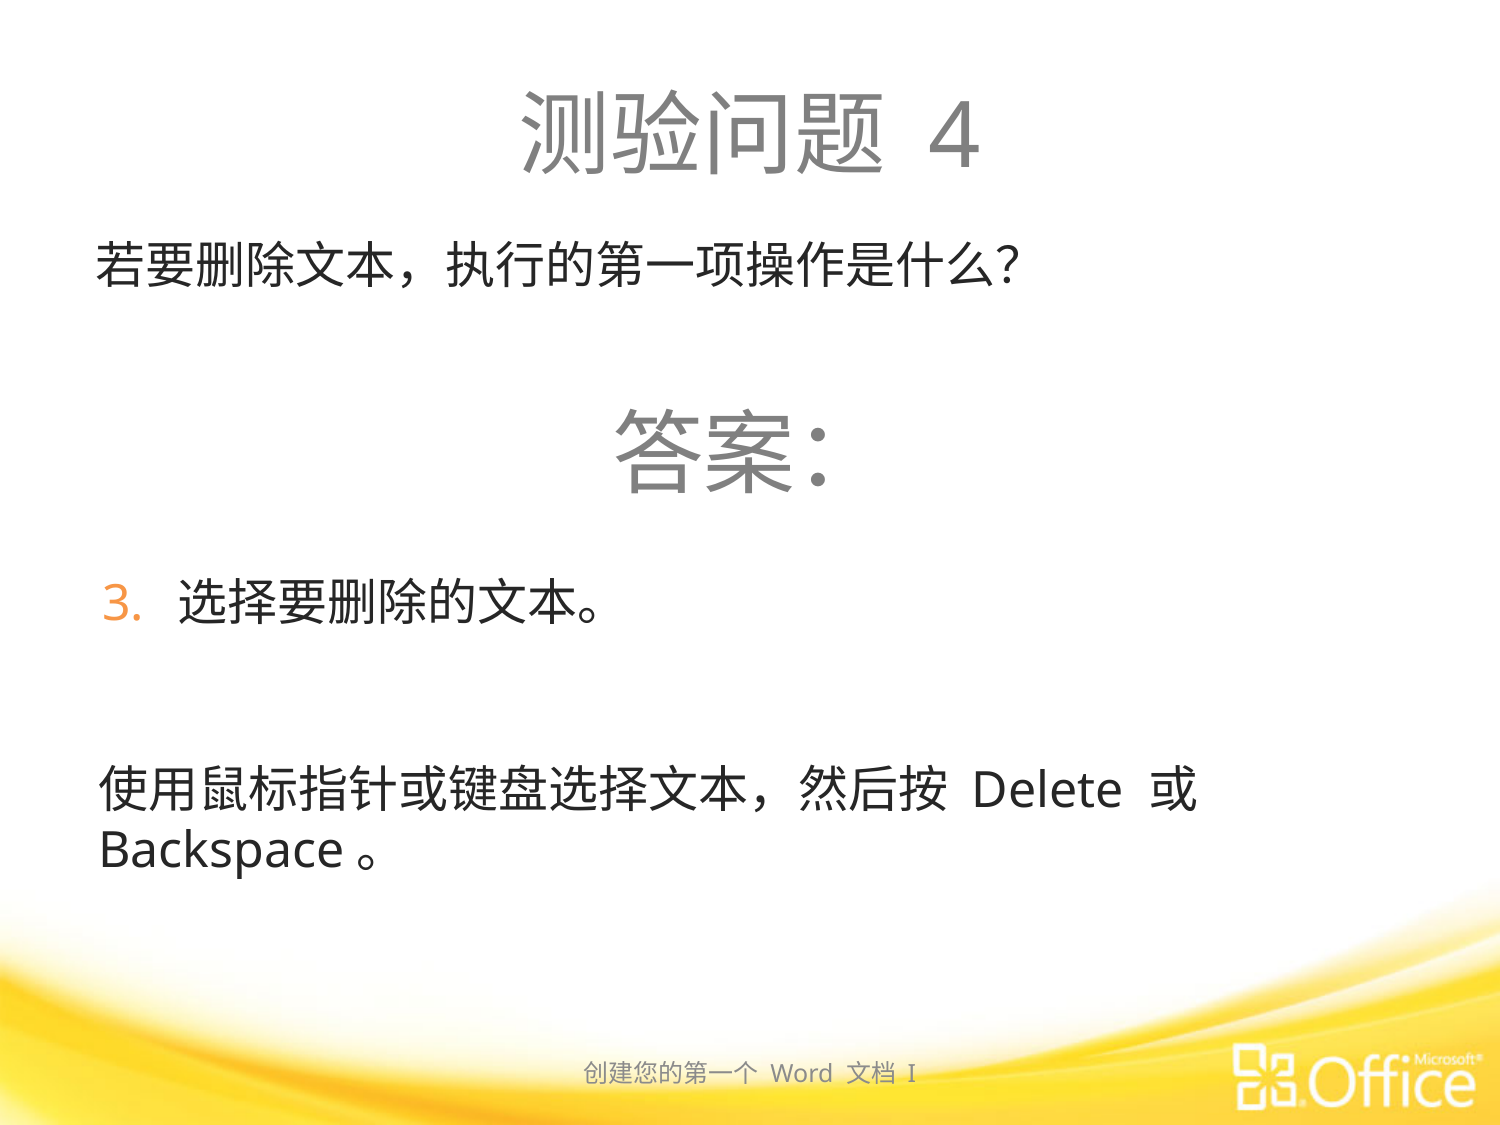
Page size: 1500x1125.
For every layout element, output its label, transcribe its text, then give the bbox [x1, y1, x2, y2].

list 使用鼠标指针或键盘选择文本，然后按 Delete 或 Backspace。 [83, 750, 1434, 975]
list 若要删除文本，执行的第一项操作是什么？ [80, 225, 1431, 350]
text_box 选择要删除的文本。 [87, 562, 1438, 687]
picture [0, 0, 1500, 1125]
text_box 答案： [74, 374, 1425, 525]
footer 创建您的第一个 Word 文档 I [512, 1042, 988, 1103]
title 测验问题 4 [75, 55, 1425, 206]
